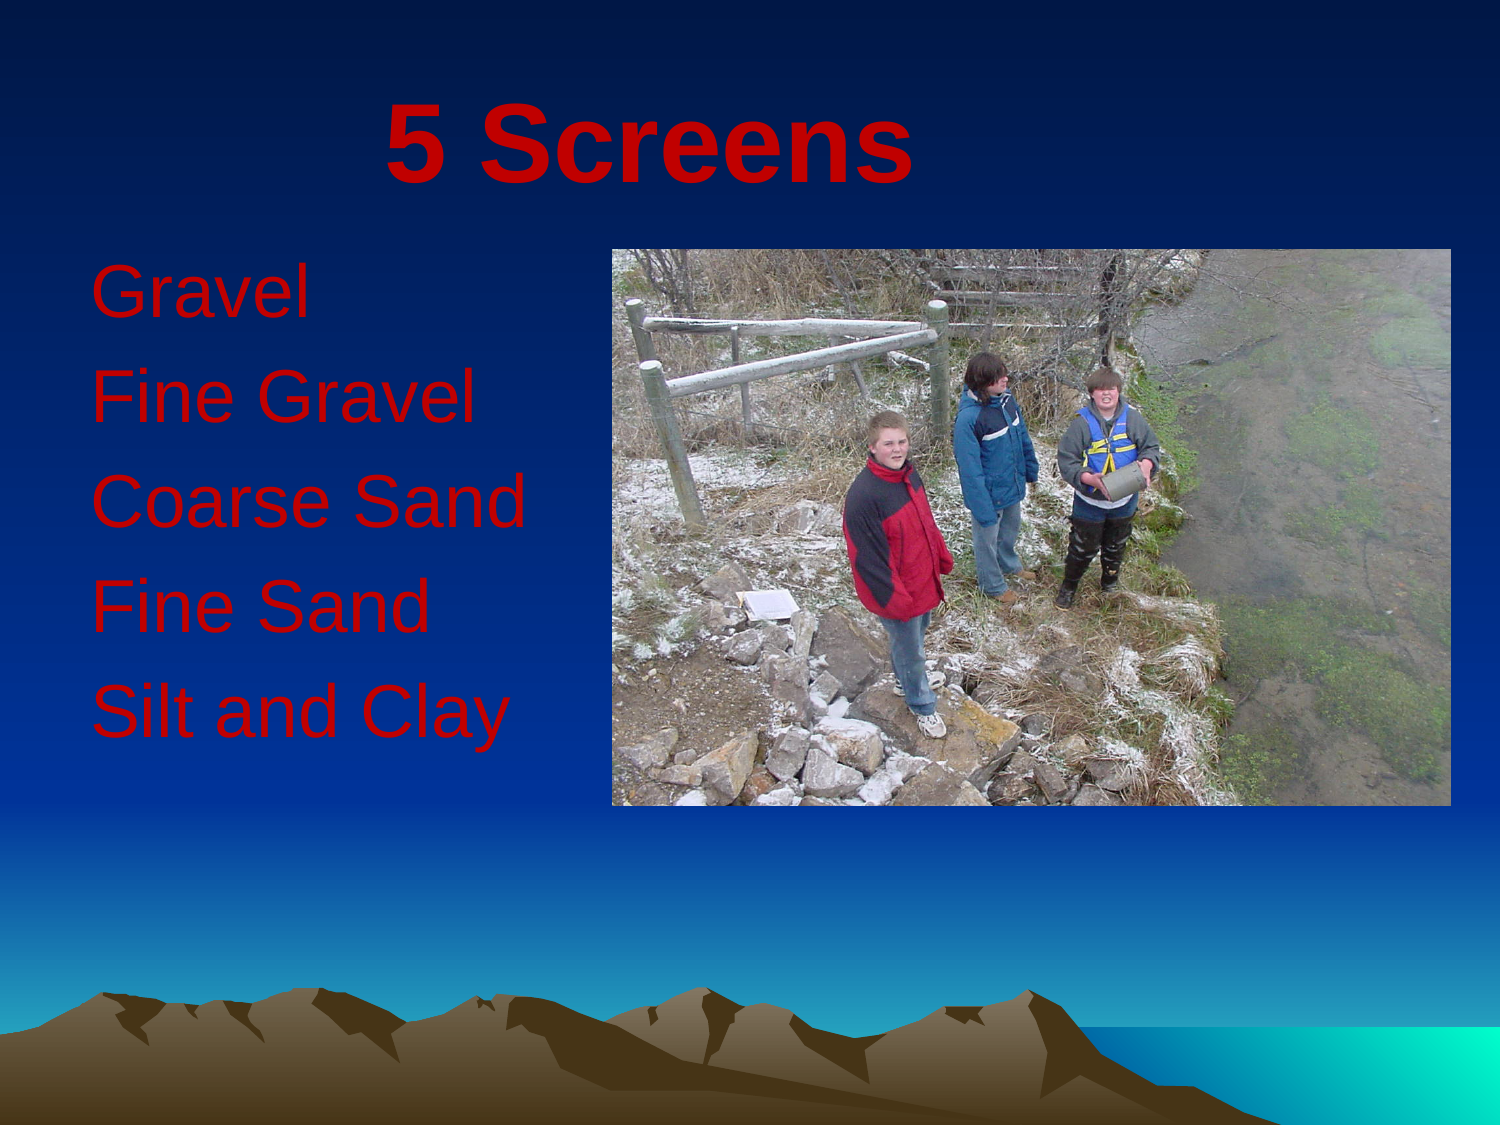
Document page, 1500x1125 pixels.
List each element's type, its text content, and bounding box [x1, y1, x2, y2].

title 5 Screens [74, 44, 1226, 213]
list Gravel Fine Gravel Coarse Sand Fine Sand Silt and Clay [74, 235, 569, 1006]
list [612, 249, 1452, 806]
